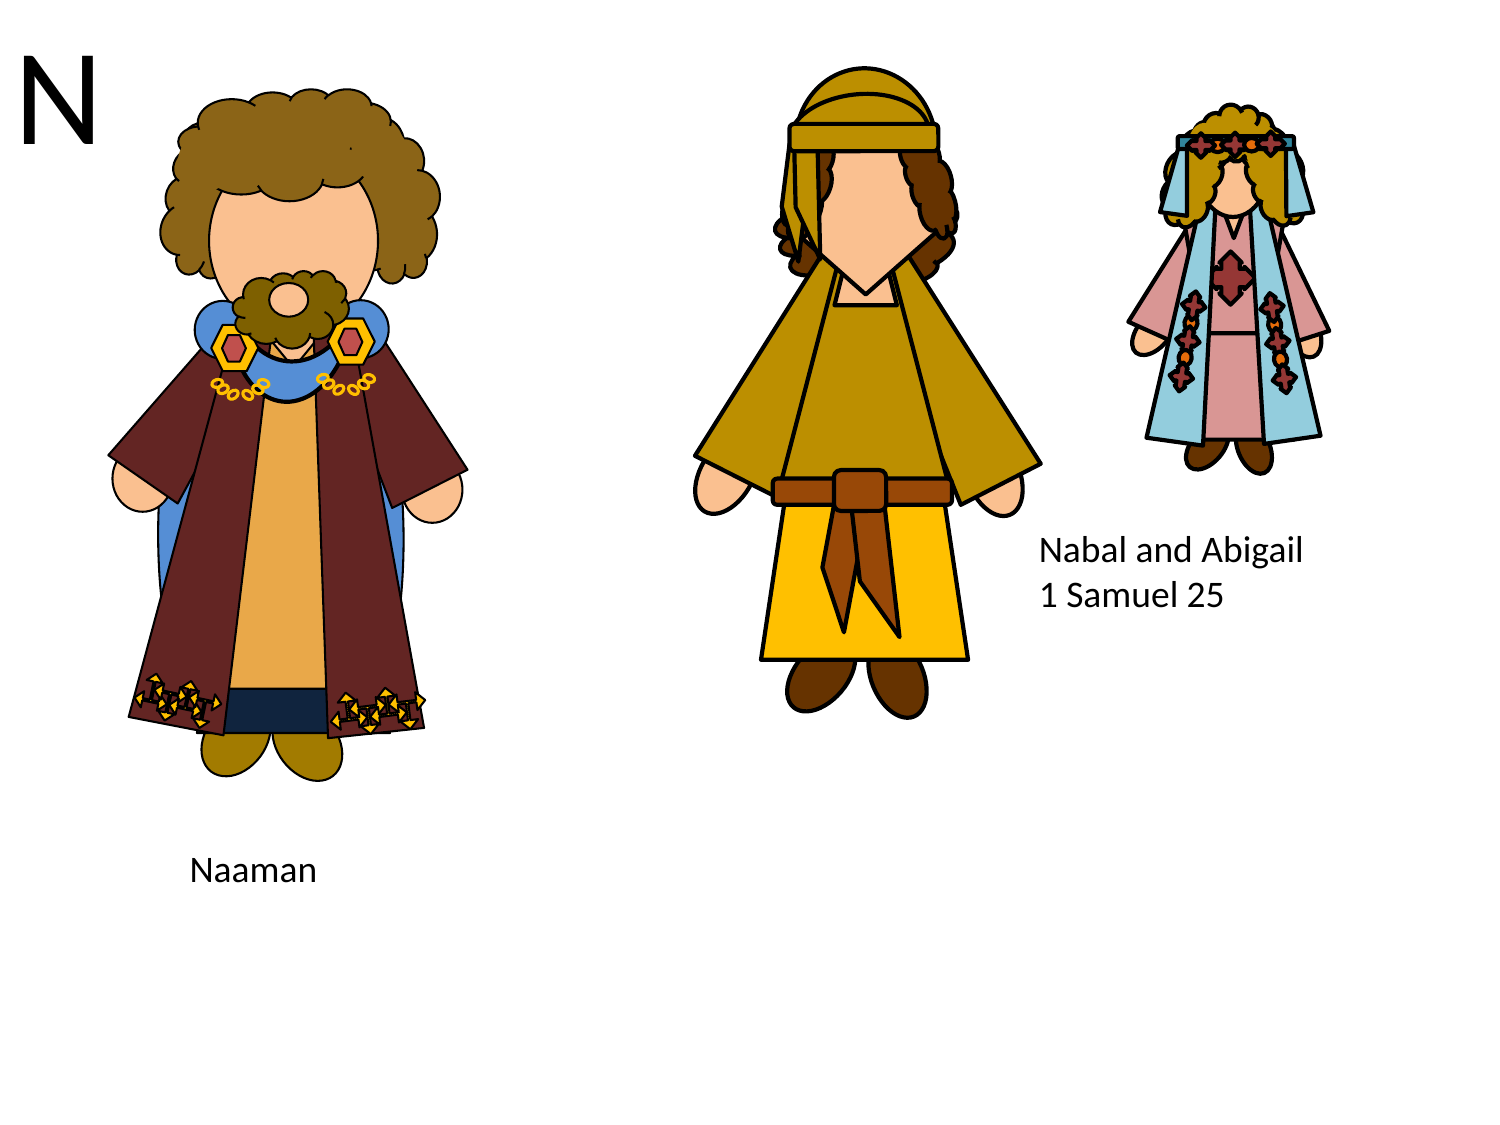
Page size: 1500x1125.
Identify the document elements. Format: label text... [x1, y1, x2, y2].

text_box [700, 68, 1020, 721]
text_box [1137, 103, 1320, 476]
text_box Nabal and Abigail 1 Samuel 25 [1026, 517, 1324, 623]
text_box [112, 88, 463, 785]
text_box N [0, 0, 150, 180]
text_box Naaman [174, 837, 475, 898]
